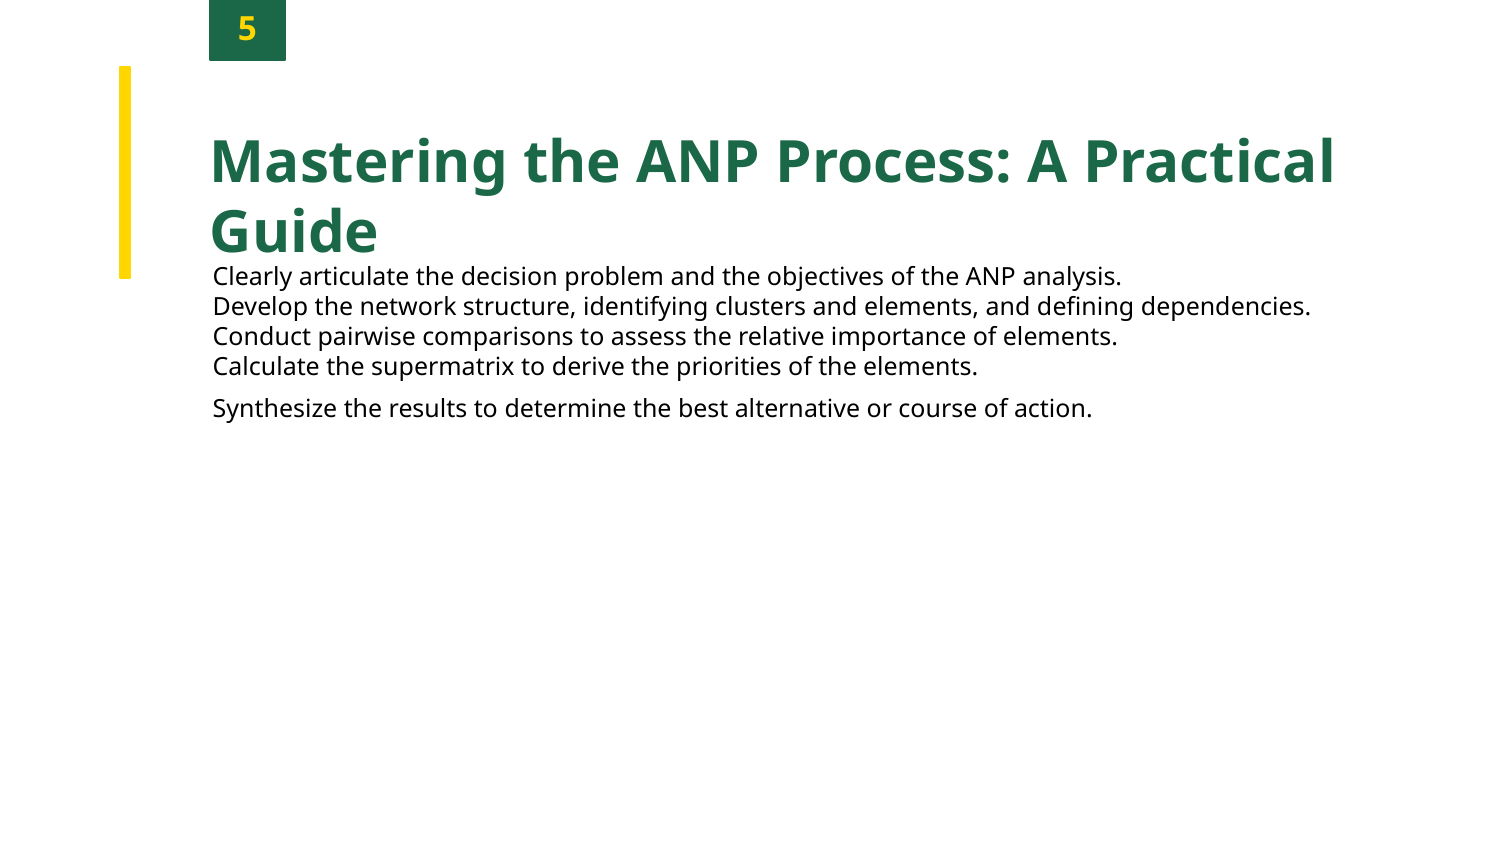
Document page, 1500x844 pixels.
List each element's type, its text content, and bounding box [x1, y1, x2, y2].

text_box 5 [209, 0, 285, 60]
text_box [119, 67, 131, 279]
text_box Clearly articulate the decision problem and the objectives of the ANP analysis. Develop the network structure, identifying clusters and elements, and defining dependencies. Conduct pairwise comparisons to assess the relative importance of elements. Calculate the supermatrix to derive the priorities of the elements. Synthesize the results to determine the best alternative or course of action. [197, 253, 1398, 802]
text_box Mastering the ANP Process: A Practical Guide [194, 151, 1395, 237]
